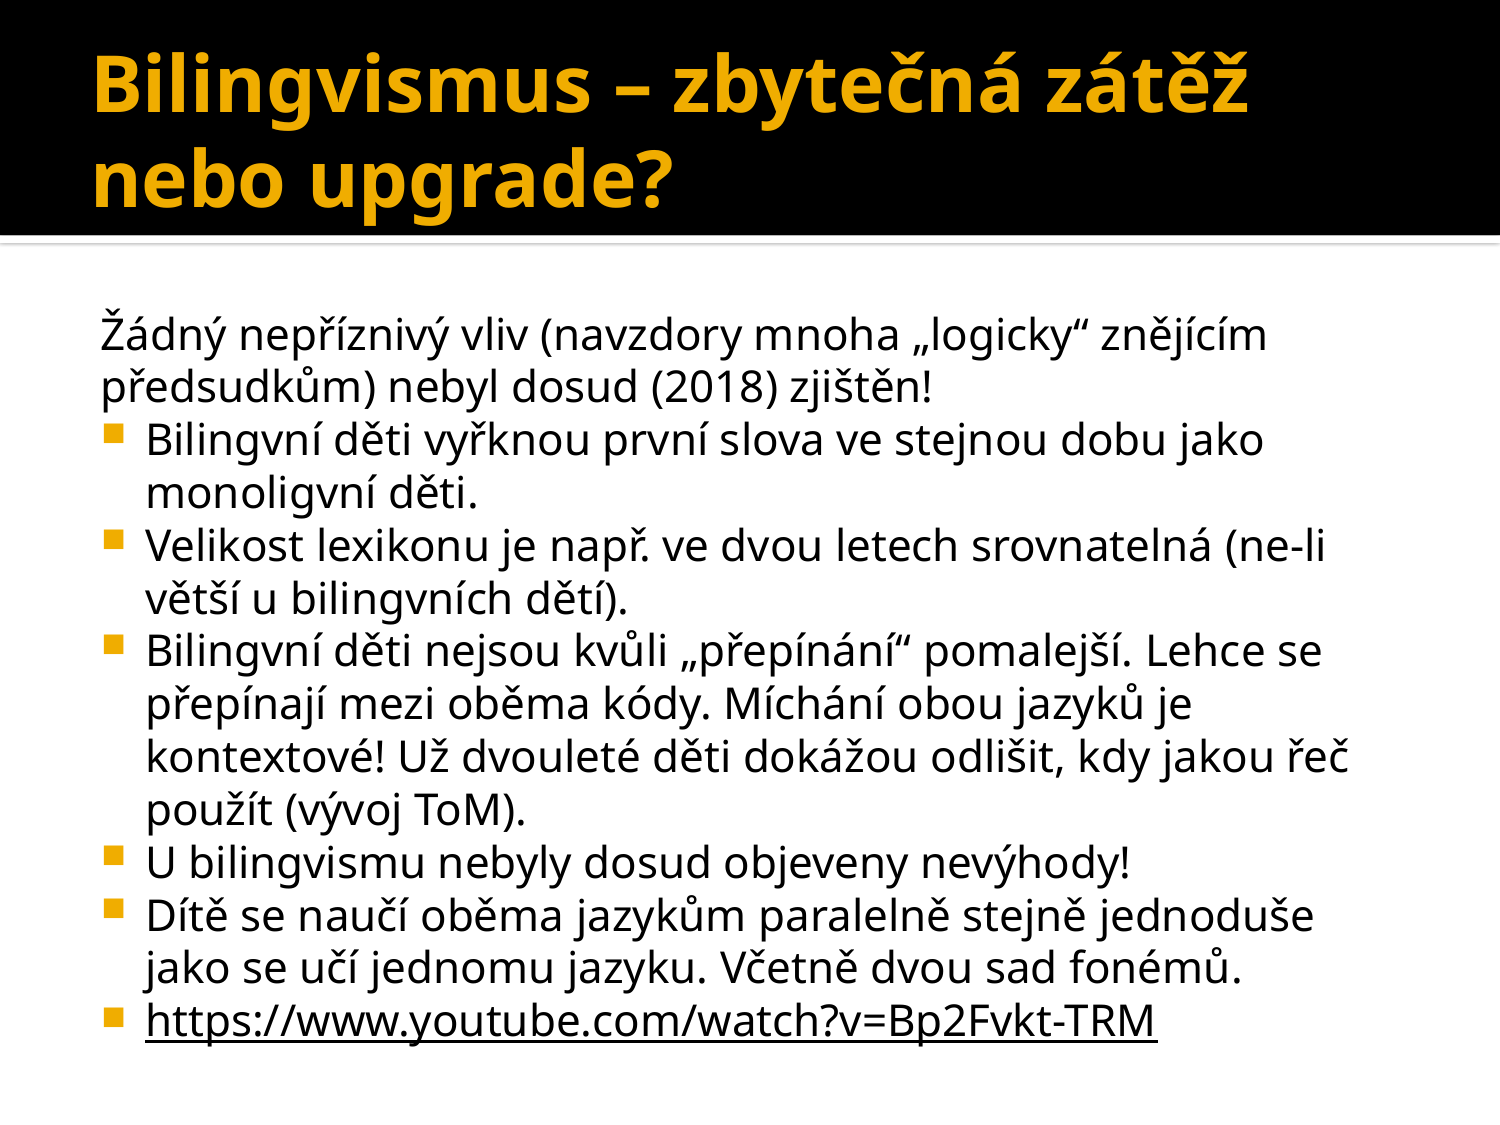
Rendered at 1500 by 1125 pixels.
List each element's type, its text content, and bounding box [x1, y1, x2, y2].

title Bilingvismus – zbytečná zátěž nebo upgrade? [75, 25, 1425, 231]
list Žádný nepříznivý vliv (navzdory mnoha „logicky“ znějícím předsudkům) nebyl dosud (2018) zjištěn! Bilingvní děti vyřknou první slova ve stejnou dobu jako monoligvní děti. Velikost lexikonu je např. ve dvou letech srovnatelná (ne-li větší u bilingvních dětí). Bilingvní děti nejsou kvůli „přepínání“ pomalejší. Lehce se přepínají mezi oběma kódy. Míchání obou jazyků je kontextové! Už dvouleté děti dokážou odlišit, kdy jakou řeč použít (vývoj ToM). U bilingvismu nebyly dosud objeveny nevýhody! Dítě se naučí oběma jazykům paralelně stejně jednoduše jako se učí jednomu jazyku. Včetně dvou sad fonémů. https://www.youtube.com/watch?v=Bp2Fvkt-TRM [75, 291, 1425, 1071]
